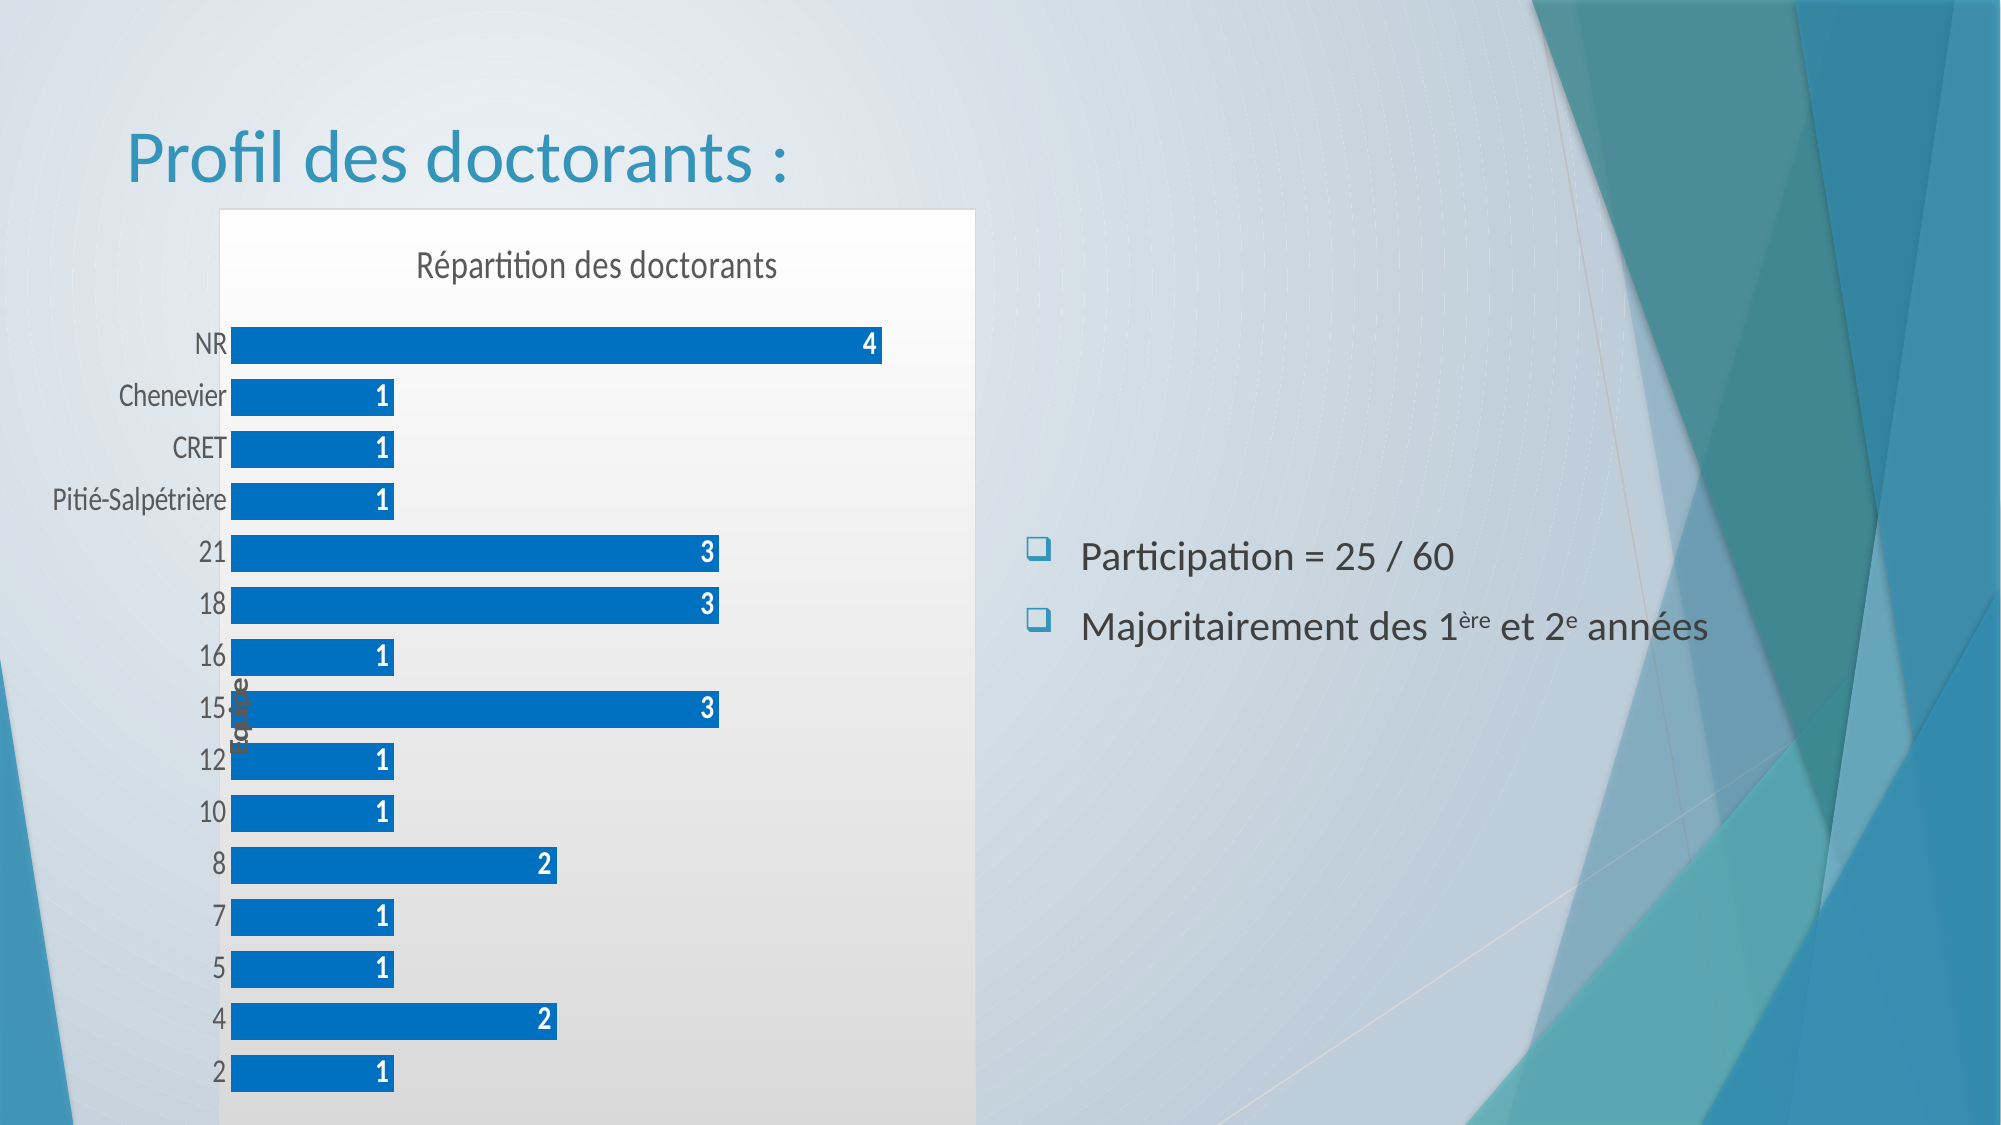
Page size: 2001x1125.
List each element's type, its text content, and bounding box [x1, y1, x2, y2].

chart [52, 207, 977, 1125]
text_box Participation = 25 / 60 Majoritairement des 1ère et 2e années [1009, 520, 1951, 679]
title Profil des doctorants : [111, 99, 1522, 317]
